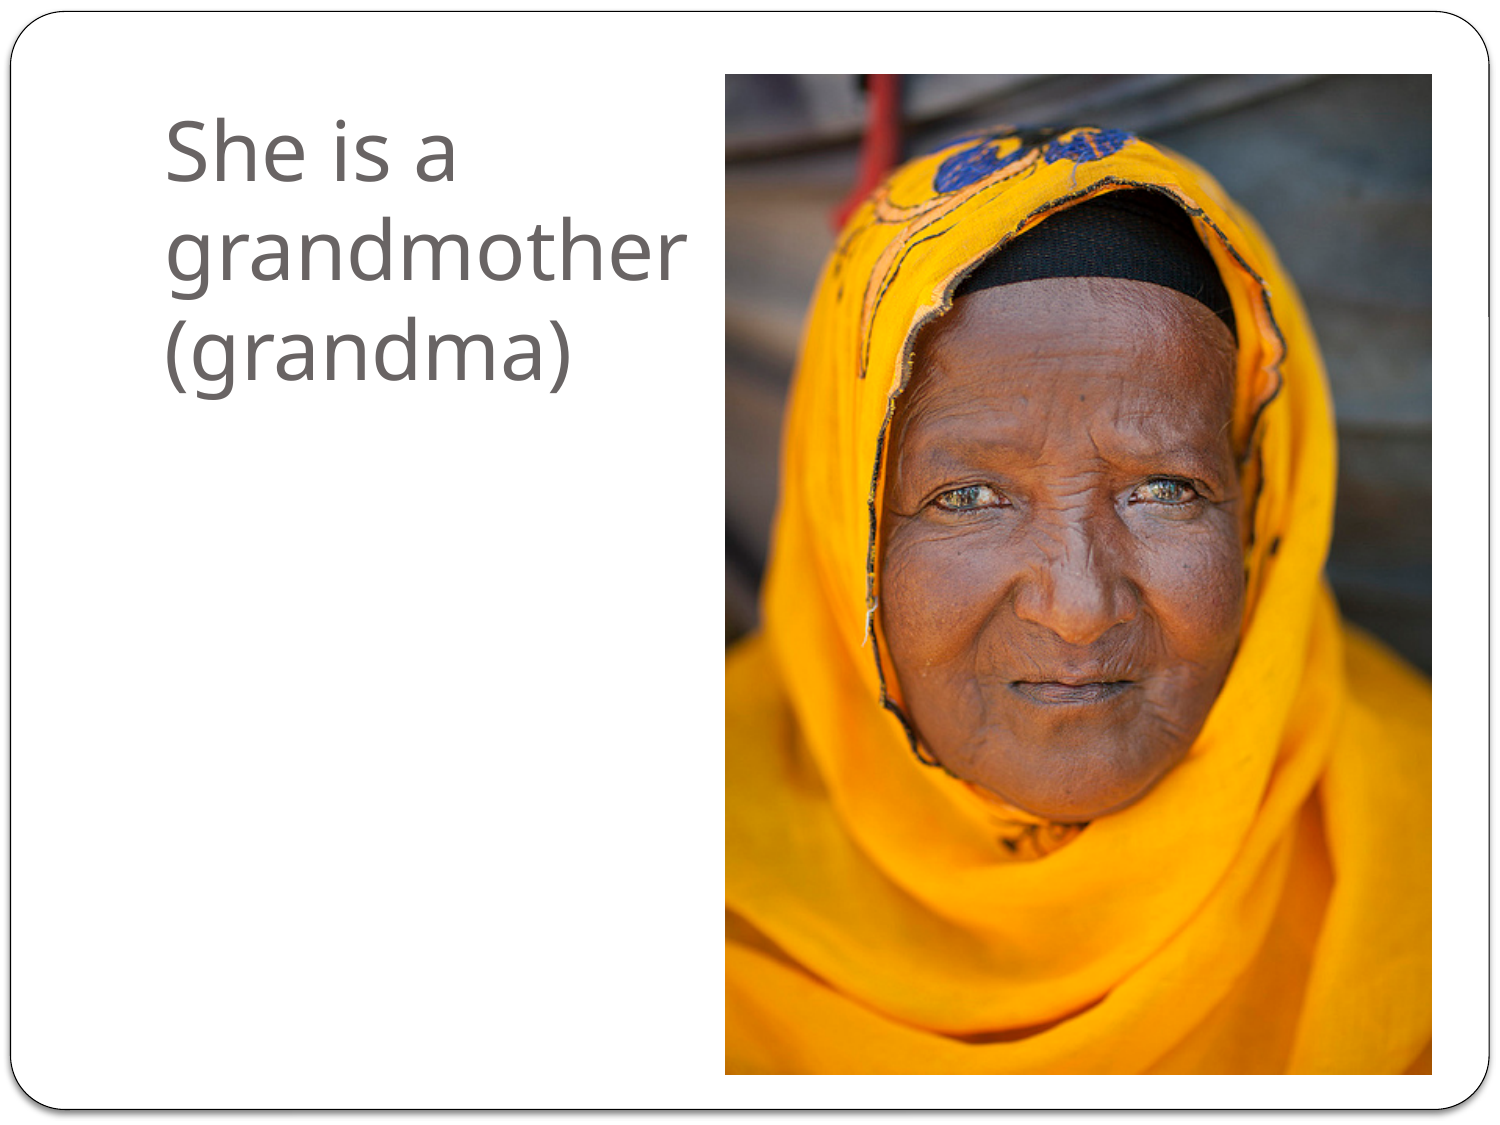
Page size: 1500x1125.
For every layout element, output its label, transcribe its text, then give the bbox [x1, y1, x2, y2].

picture [724, 74, 1432, 1076]
title She is a grandmother (grandma) [150, 45, 1425, 513]
